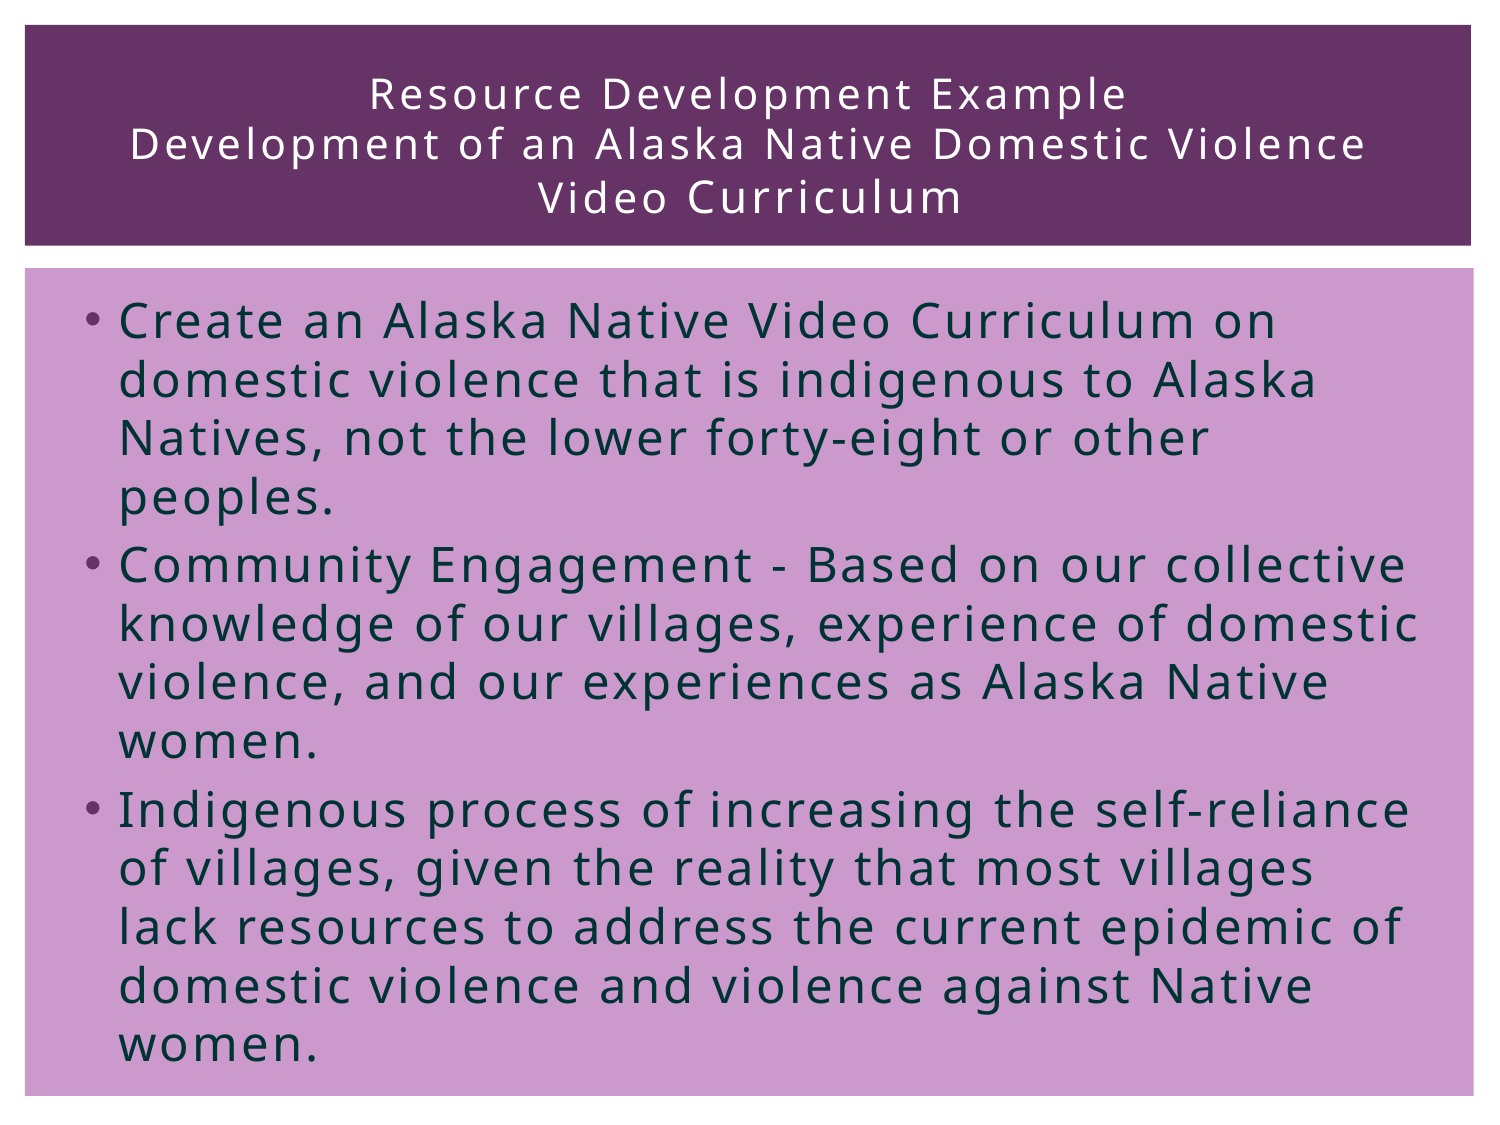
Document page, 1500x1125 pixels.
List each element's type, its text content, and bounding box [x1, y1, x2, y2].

title Resource Development Example Development of an Alaska Native Domestic Violence Video Curriculum [62, 58, 1438, 232]
list Create an Alaska Native Video Curriculum on domestic violence that is indigenous to Alaska Natives, not the lower forty-eight or other peoples. Community Engagement - Based on our collective knowledge of our villages, experience of domestic violence, and our experiences as Alaska Native women. Indigenous process of increasing the self-reliance of villages, given the reality that most villages lack resources to address the current epidemic of domestic violence and violence against Native women. [62, 281, 1442, 1084]
